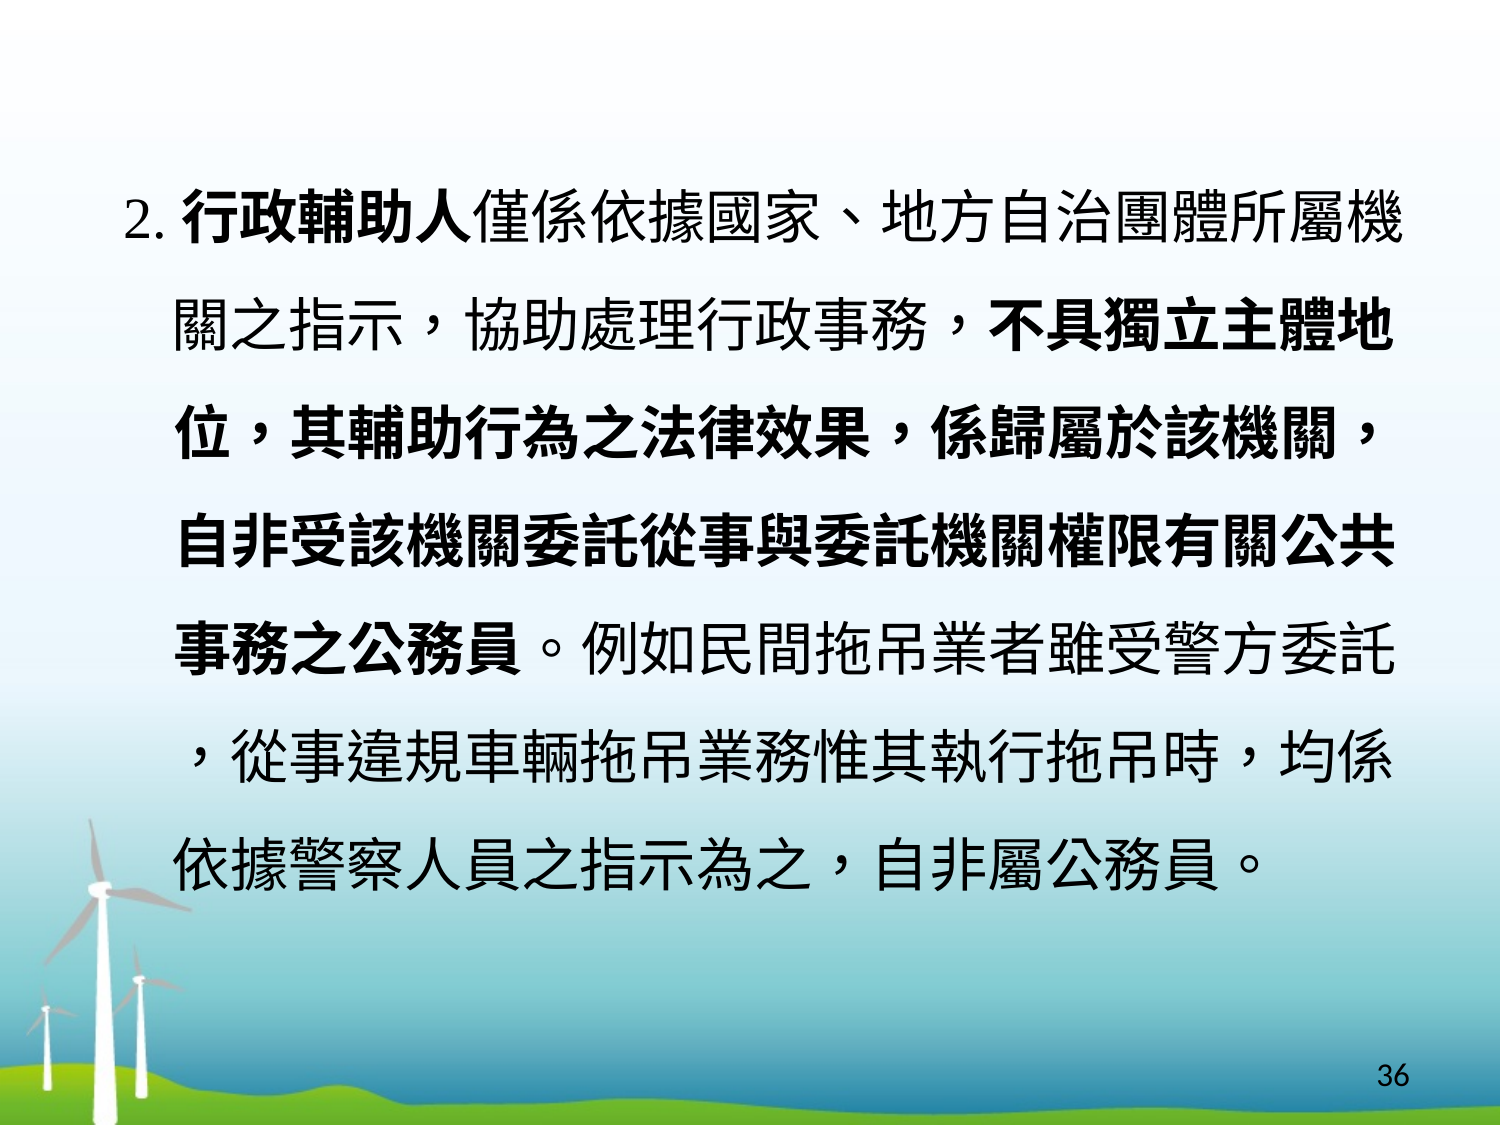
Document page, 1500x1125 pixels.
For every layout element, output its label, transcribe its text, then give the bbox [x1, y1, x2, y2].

slide_number 36 [1074, 1042, 1425, 1103]
list 2.行政輔助人僅係依據國家、地方自治團體所屬機 關之指示，協助處理行政事務，不具獨立主體地 位，其輔助行為之法律效果，係歸屬於該機關， 自非受該機關委託從事與委託機關權限有關公共 事務之公務員。例如民間拖吊業者雖受警方委託 ，從事違規車輛拖吊業務惟其執行拖吊時，均係 依據警察人員之指示為之，自非屬公務員。 [64, 172, 1459, 953]
picture [0, 0, 1500, 1125]
